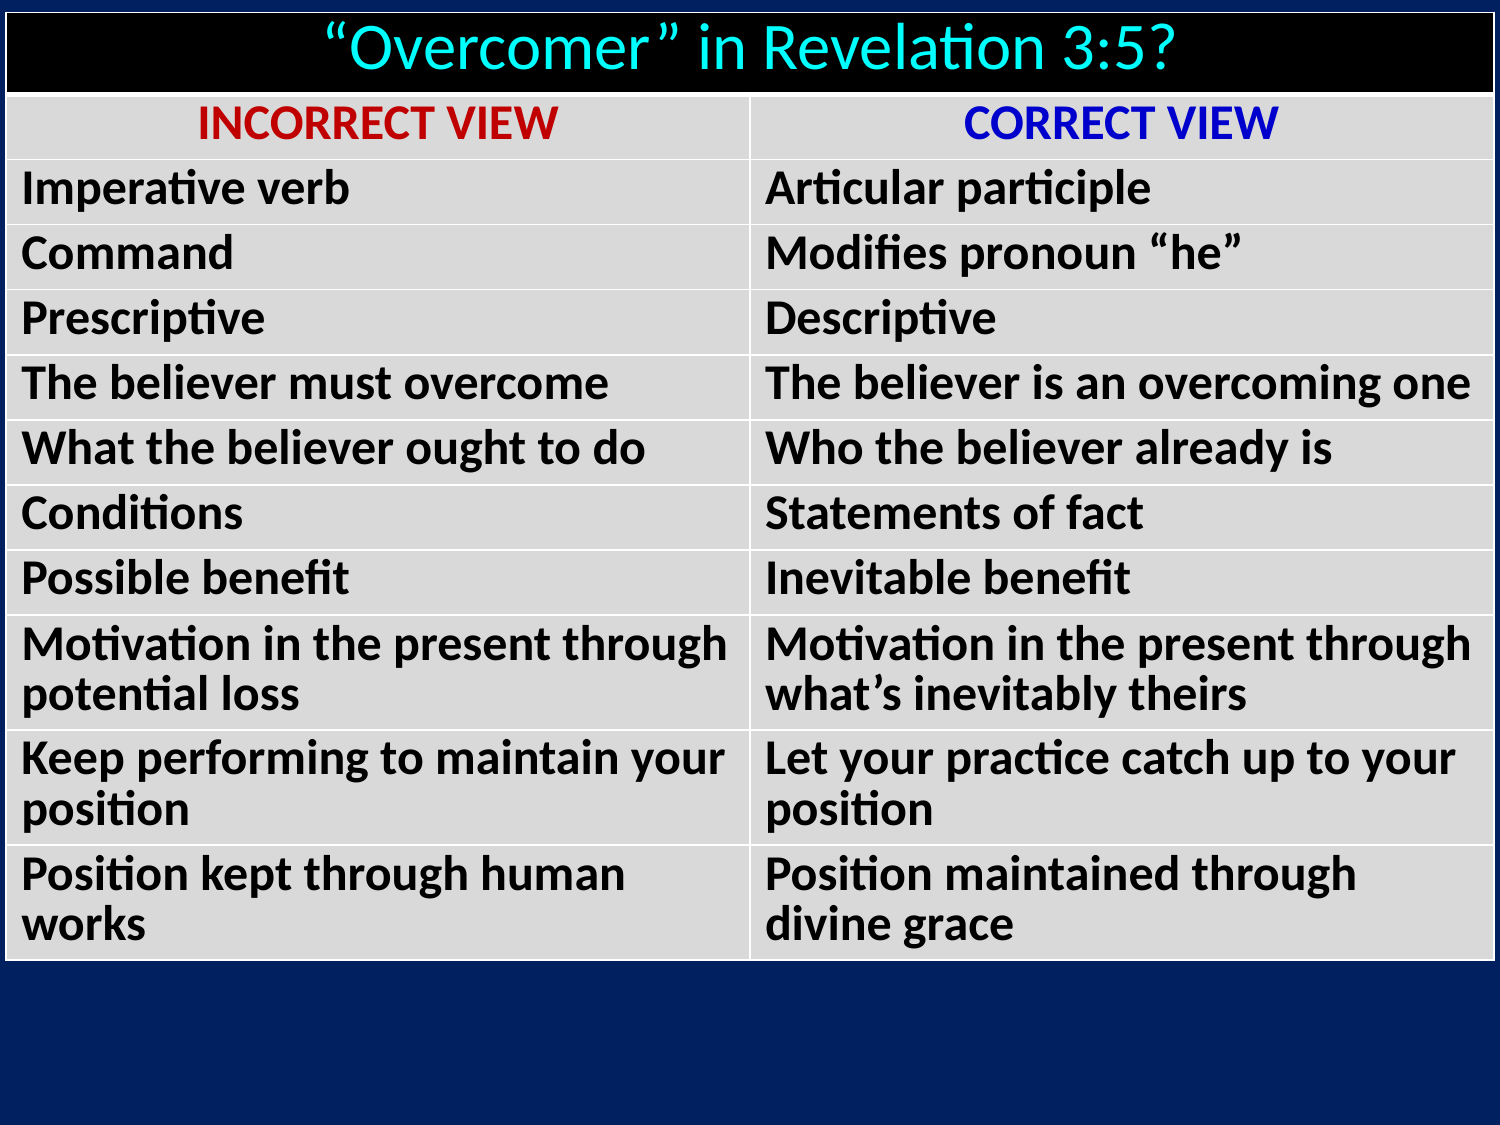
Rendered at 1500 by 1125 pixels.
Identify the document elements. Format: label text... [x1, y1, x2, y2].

table_cell The believer is an overcoming one [751, 356, 1493, 419]
table_cell Who the believer already is [751, 421, 1493, 484]
table_cell Modifies pronoun “he” [751, 225, 1493, 289]
table_cell Motivation in the present through potential loss [7, 616, 749, 729]
table_cell Descriptive [751, 290, 1493, 354]
table_cell INCORRECT VIEW [7, 97, 749, 159]
table_cell CORRECT VIEW [751, 97, 1493, 159]
table_cell Position maintained through divine grace [751, 846, 1493, 959]
table_cell The believer must overcome [7, 356, 749, 419]
table_header “Overcomer” in Revelation 3:5? [7, 13, 1493, 92]
table_cell Articular participle [751, 160, 1493, 224]
table_cell Keep performing to maintain your position [7, 731, 749, 844]
table_cell Prescriptive [7, 290, 749, 354]
table_cell Motivation in the present through what’s inevitably theirs [751, 616, 1493, 729]
table_cell Conditions [7, 486, 749, 549]
table_cell What the believer ought to do [7, 421, 749, 484]
table_cell Statements of fact [751, 486, 1493, 549]
table_cell Position kept through human works [7, 846, 749, 959]
table_cell Possible benefit [7, 551, 749, 614]
table_cell Command [7, 225, 749, 289]
table_cell Imperative verb [7, 160, 749, 224]
table_cell Let your practice catch up to your position [751, 731, 1493, 844]
table_cell Inevitable benefit [751, 551, 1493, 614]
